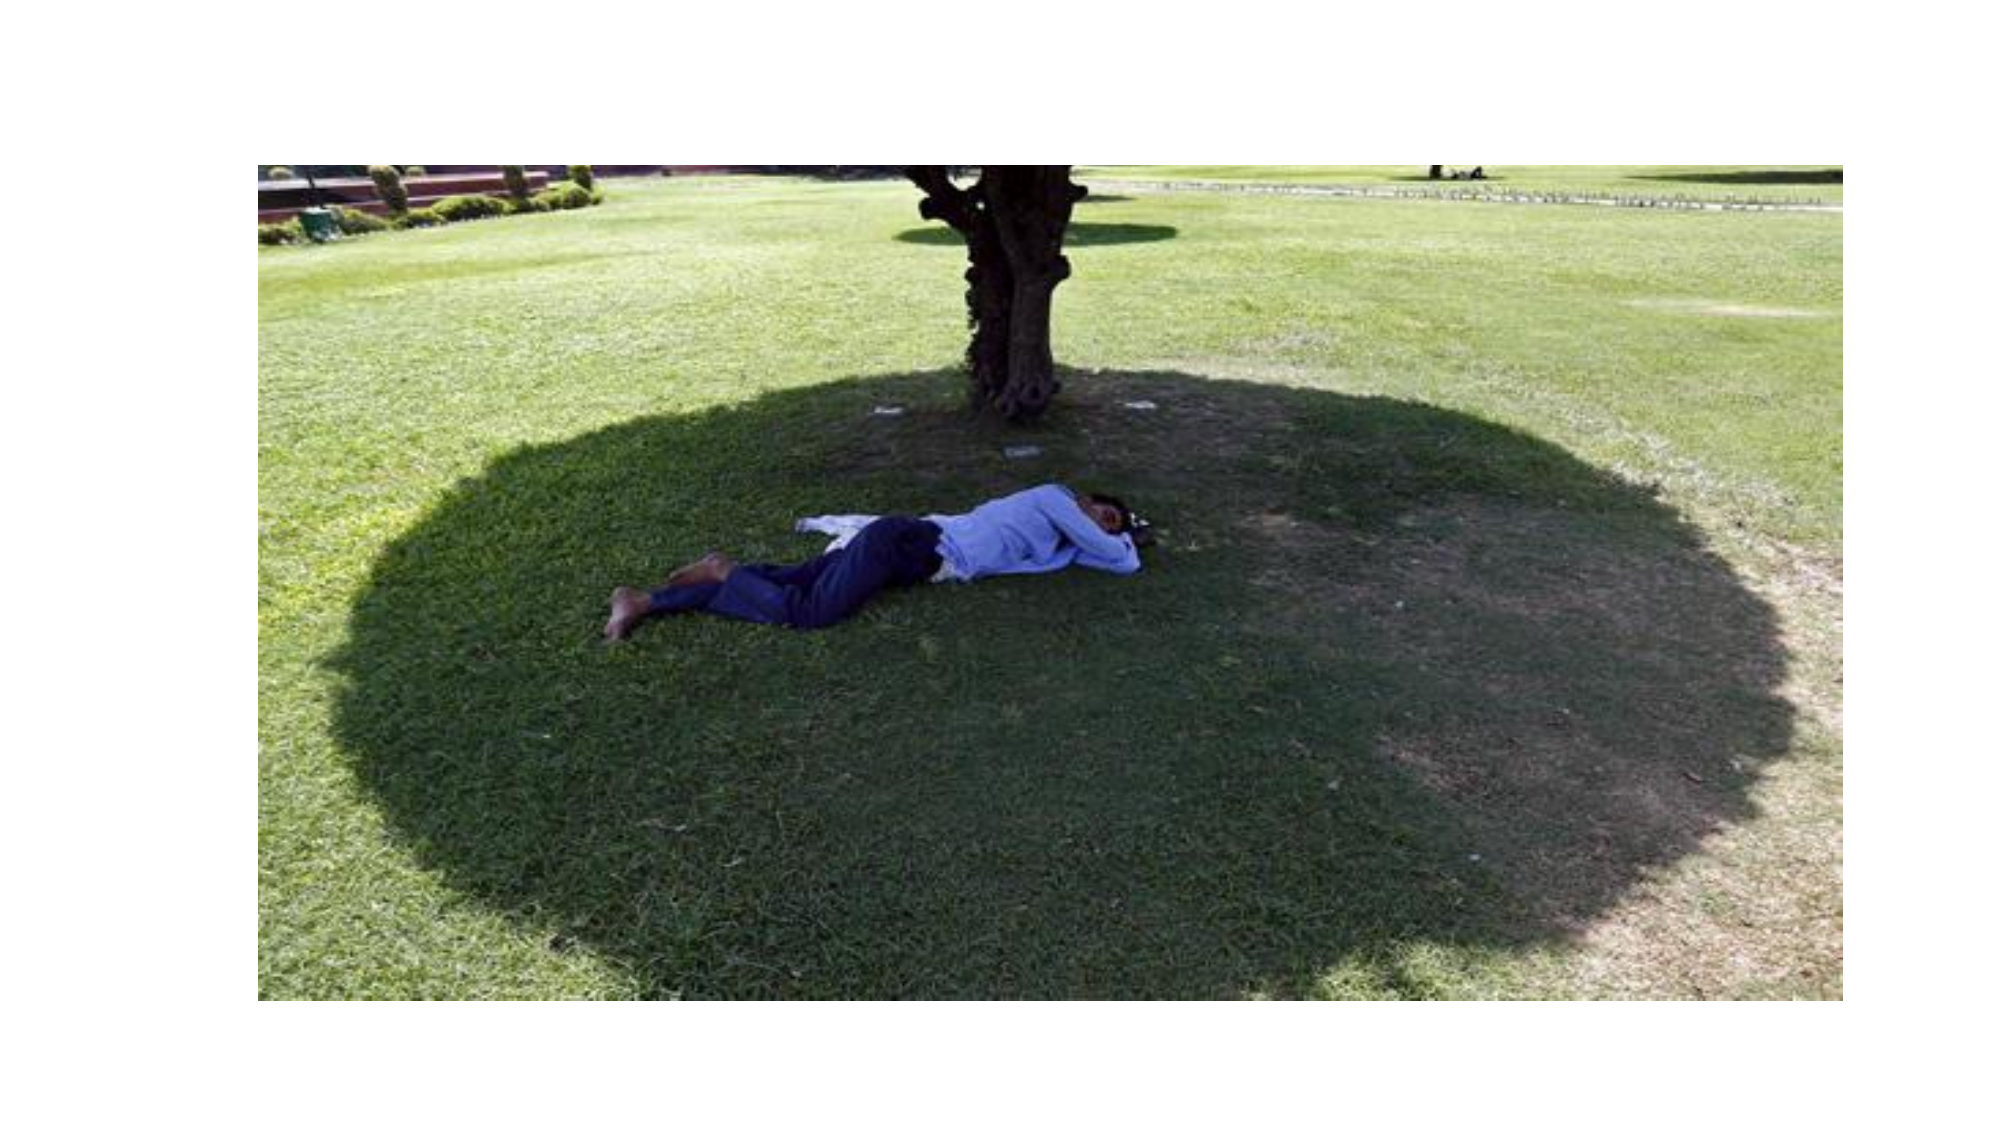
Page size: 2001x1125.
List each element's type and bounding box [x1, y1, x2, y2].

picture [258, 165, 1843, 1001]
